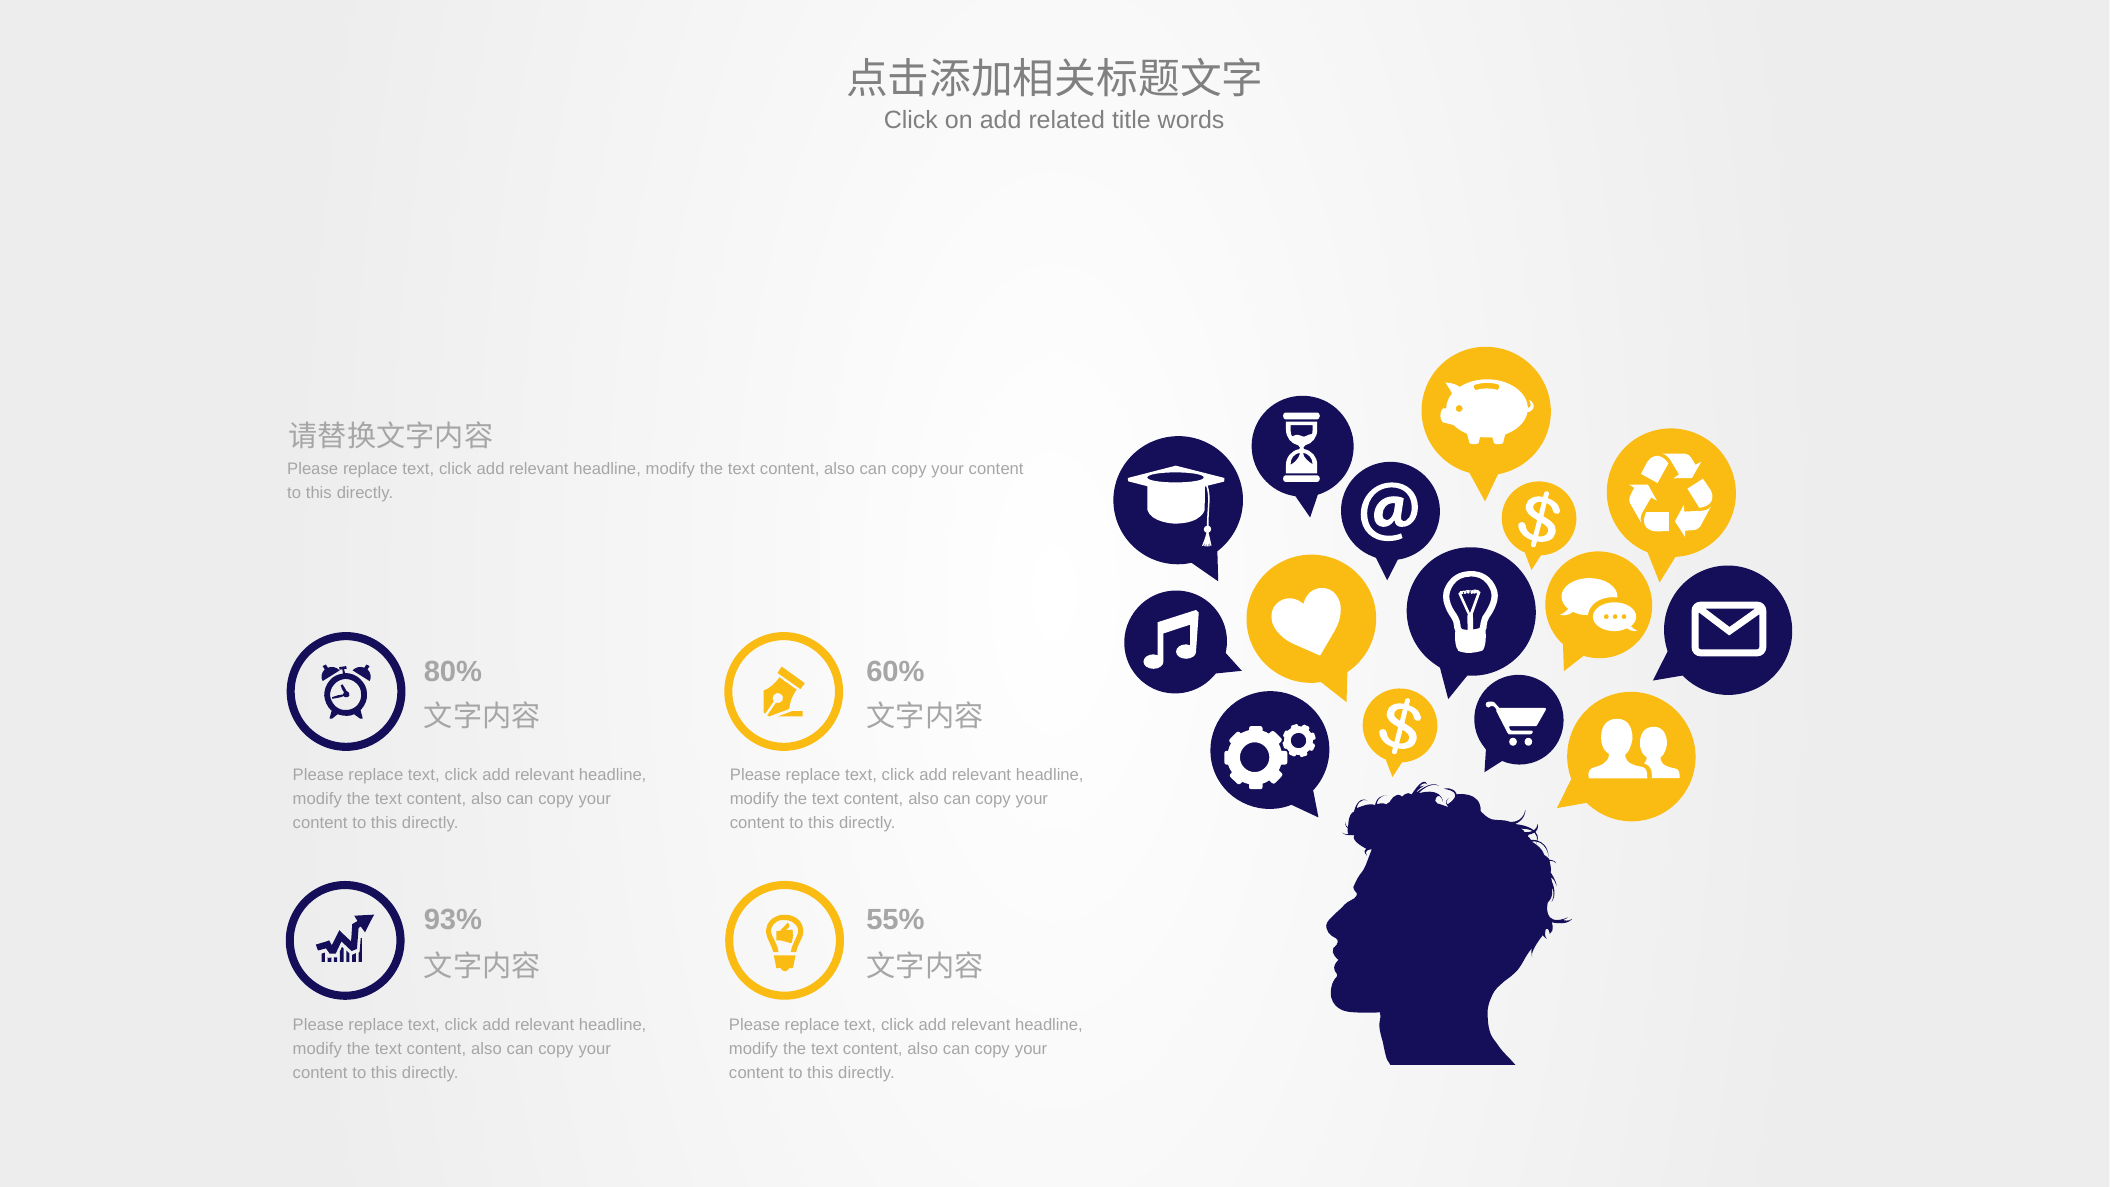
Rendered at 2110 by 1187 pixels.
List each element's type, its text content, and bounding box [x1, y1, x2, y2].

text_box 请替换文字内容 [274, 402, 509, 446]
text_box 点击添加相关标题文字 [803, 44, 1307, 107]
text_box Please replace text, click add relevant headline, modify the text content, also can copy your content to this directly. [715, 752, 1108, 840]
text_box [773, 955, 796, 972]
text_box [1108, 338, 1800, 1065]
text_box [352, 664, 371, 682]
text_box 80% [408, 638, 498, 696]
text_box [285, 631, 407, 752]
text_box [315, 914, 375, 954]
text_box [723, 631, 845, 752]
text_box [724, 879, 846, 1001]
text_box 文字内容 [851, 932, 999, 990]
text_box [321, 664, 367, 719]
text_box [339, 946, 344, 962]
text_box 55% [851, 886, 940, 943]
picture [0, 0, 2110, 1187]
text_box Click on add related title words [864, 95, 1246, 158]
text_box 文字内容 [409, 932, 556, 990]
text_box [766, 914, 804, 953]
text_box 文字内容 [409, 682, 556, 740]
text_box [321, 952, 325, 962]
text_box Please replace text, click add relevant headline, modify the text content, also can copy your content to this directly. [272, 446, 1051, 509]
text_box Please replace text, click add relevant headline, modify the text content, also can copy your content to this directly. [714, 1002, 1108, 1090]
text_box [763, 666, 805, 717]
text_box 60% [851, 638, 940, 696]
text_box [346, 950, 350, 962]
text_box Please replace text, click add relevant headline, modify the text content, also can copy your content to this directly. [278, 1002, 672, 1090]
text_box 93% [408, 886, 498, 943]
text_box [284, 879, 406, 1001]
text_box [358, 938, 362, 962]
text_box Please replace text, click add relevant headline, modify the text content, also can copy your content to this directly. [278, 752, 672, 840]
text_box 文字内容 [851, 682, 999, 740]
